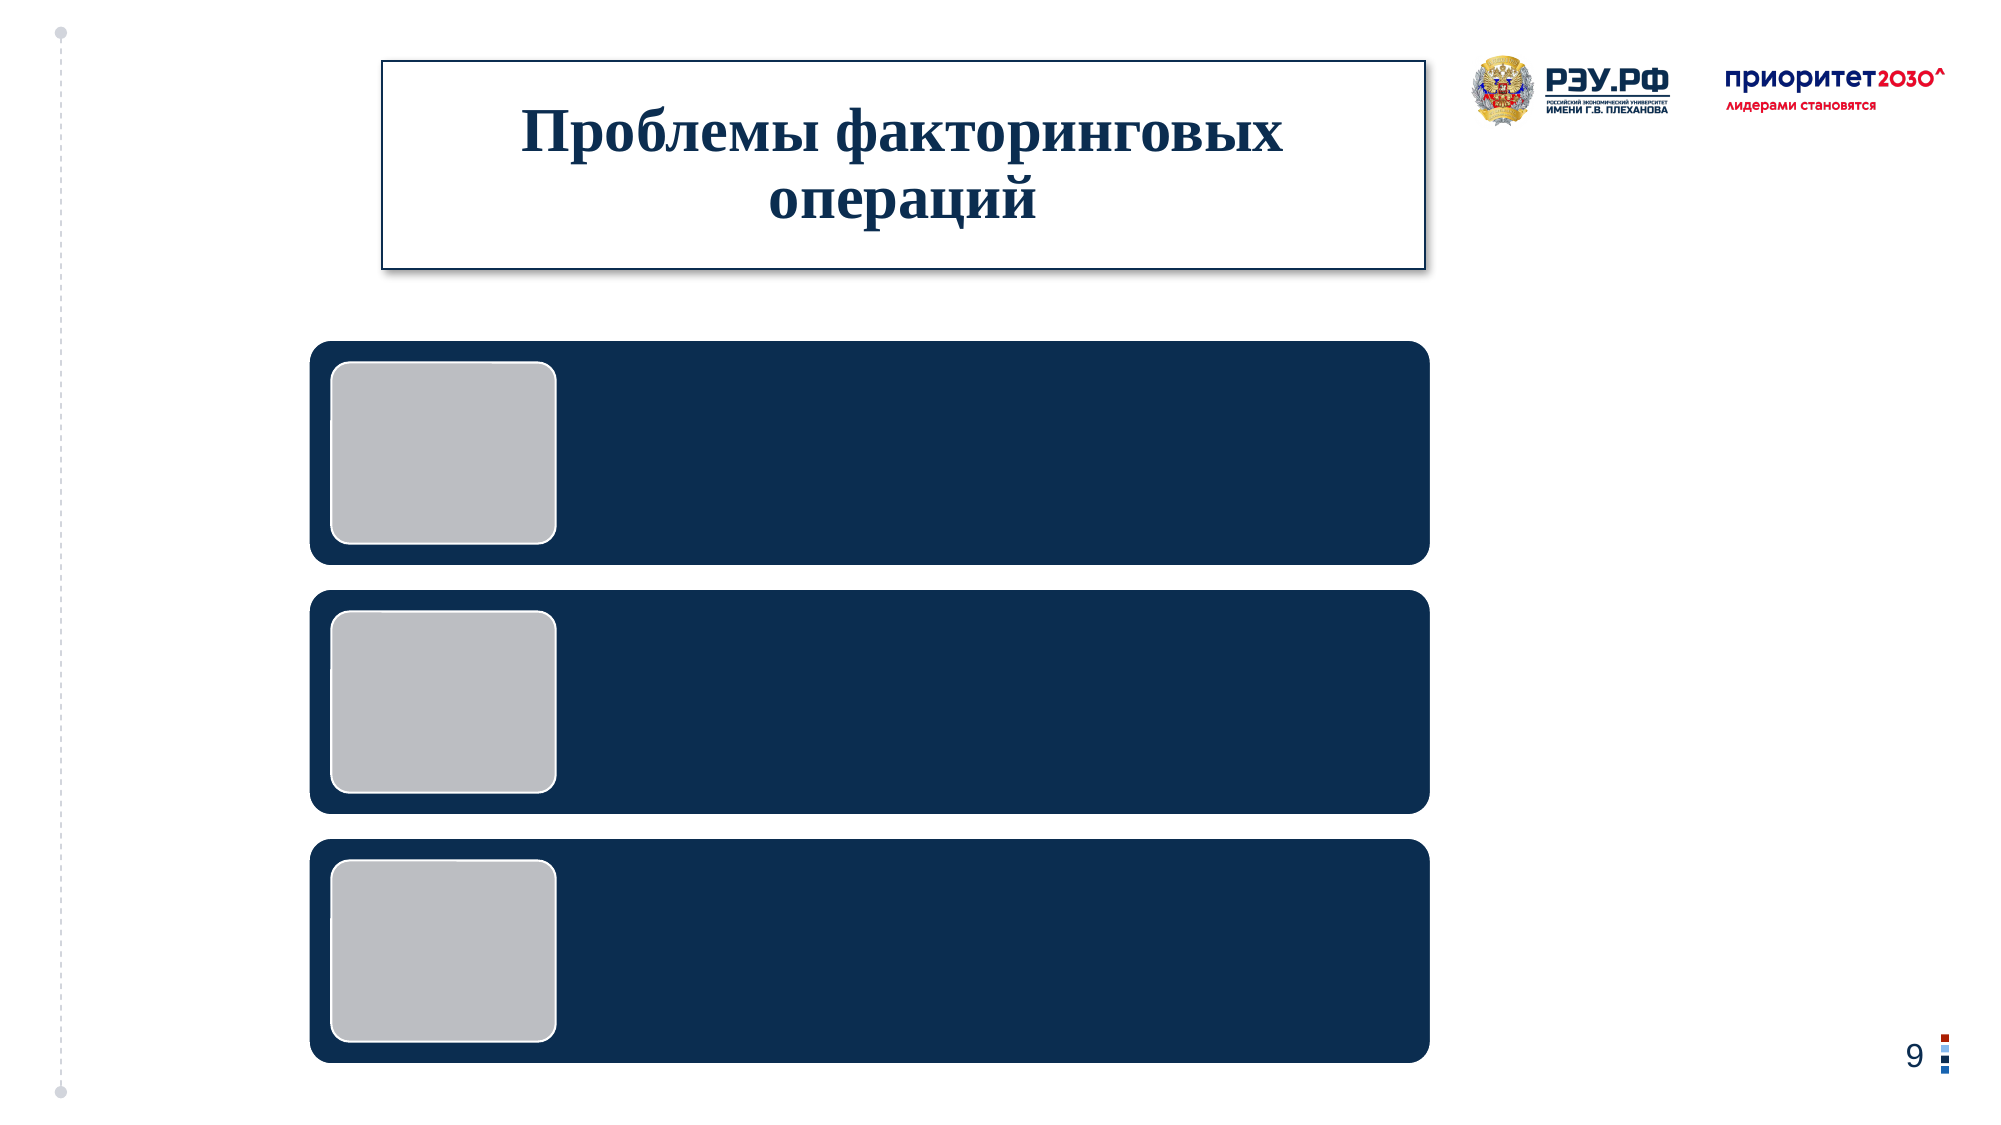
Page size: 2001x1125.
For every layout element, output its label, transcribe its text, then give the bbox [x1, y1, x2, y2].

text_box Проблемы факторинговых операций [381, 60, 1426, 270]
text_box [308, 339, 1431, 1065]
picture [1461, 31, 1680, 155]
picture [1726, 68, 1945, 113]
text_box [1829, 1024, 1949, 1084]
